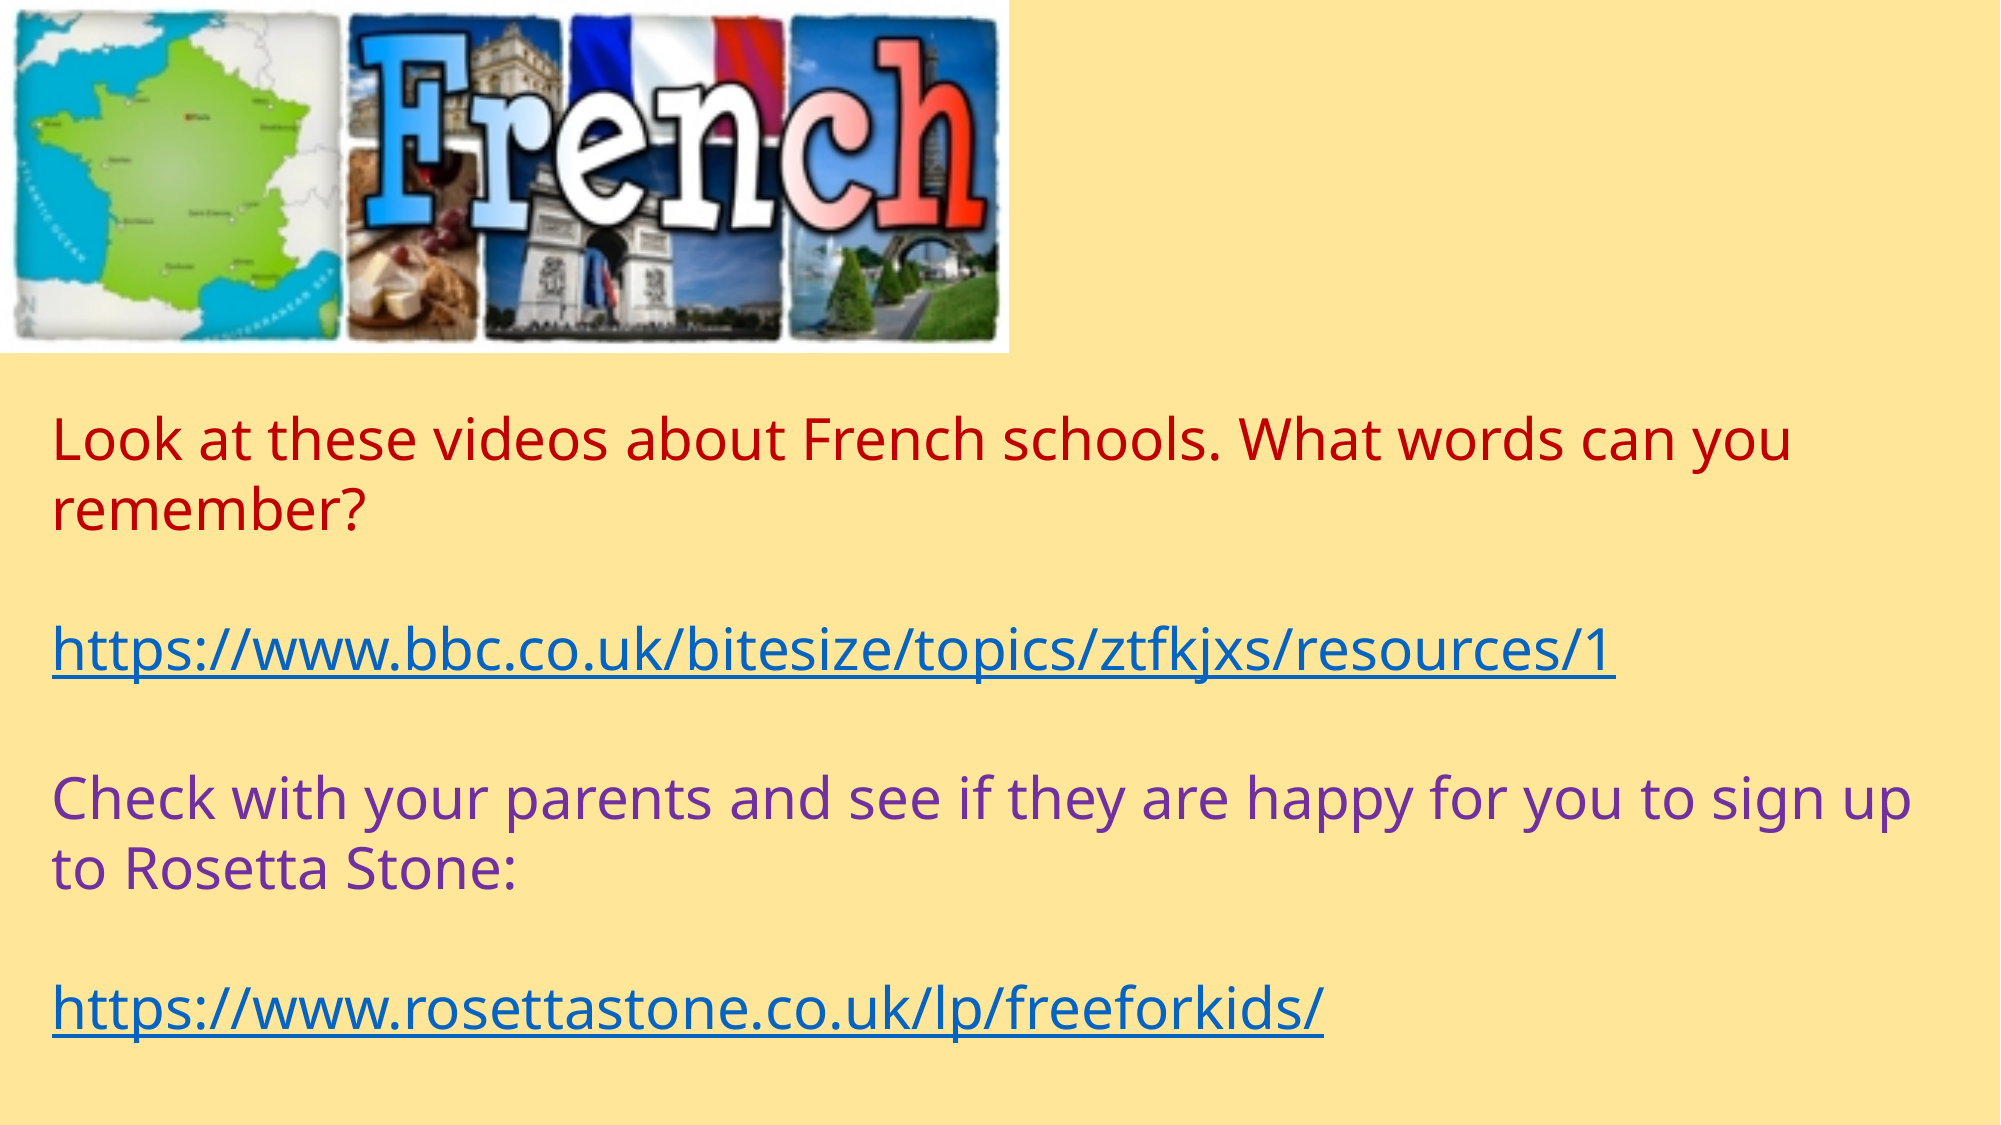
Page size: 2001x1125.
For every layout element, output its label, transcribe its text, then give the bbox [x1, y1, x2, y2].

text_box Look at these videos about French schools. What words can you remember? https://www.bbc.co.uk/bitesize/topics/ztfkjxs/resources/1 Check with your parents and see if they are happy for you to sign up to Rosetta Stone: https://www.rosettastone.co.uk/lp/freeforkids/ [36, 394, 1953, 1103]
picture [0, 0, 1009, 354]
